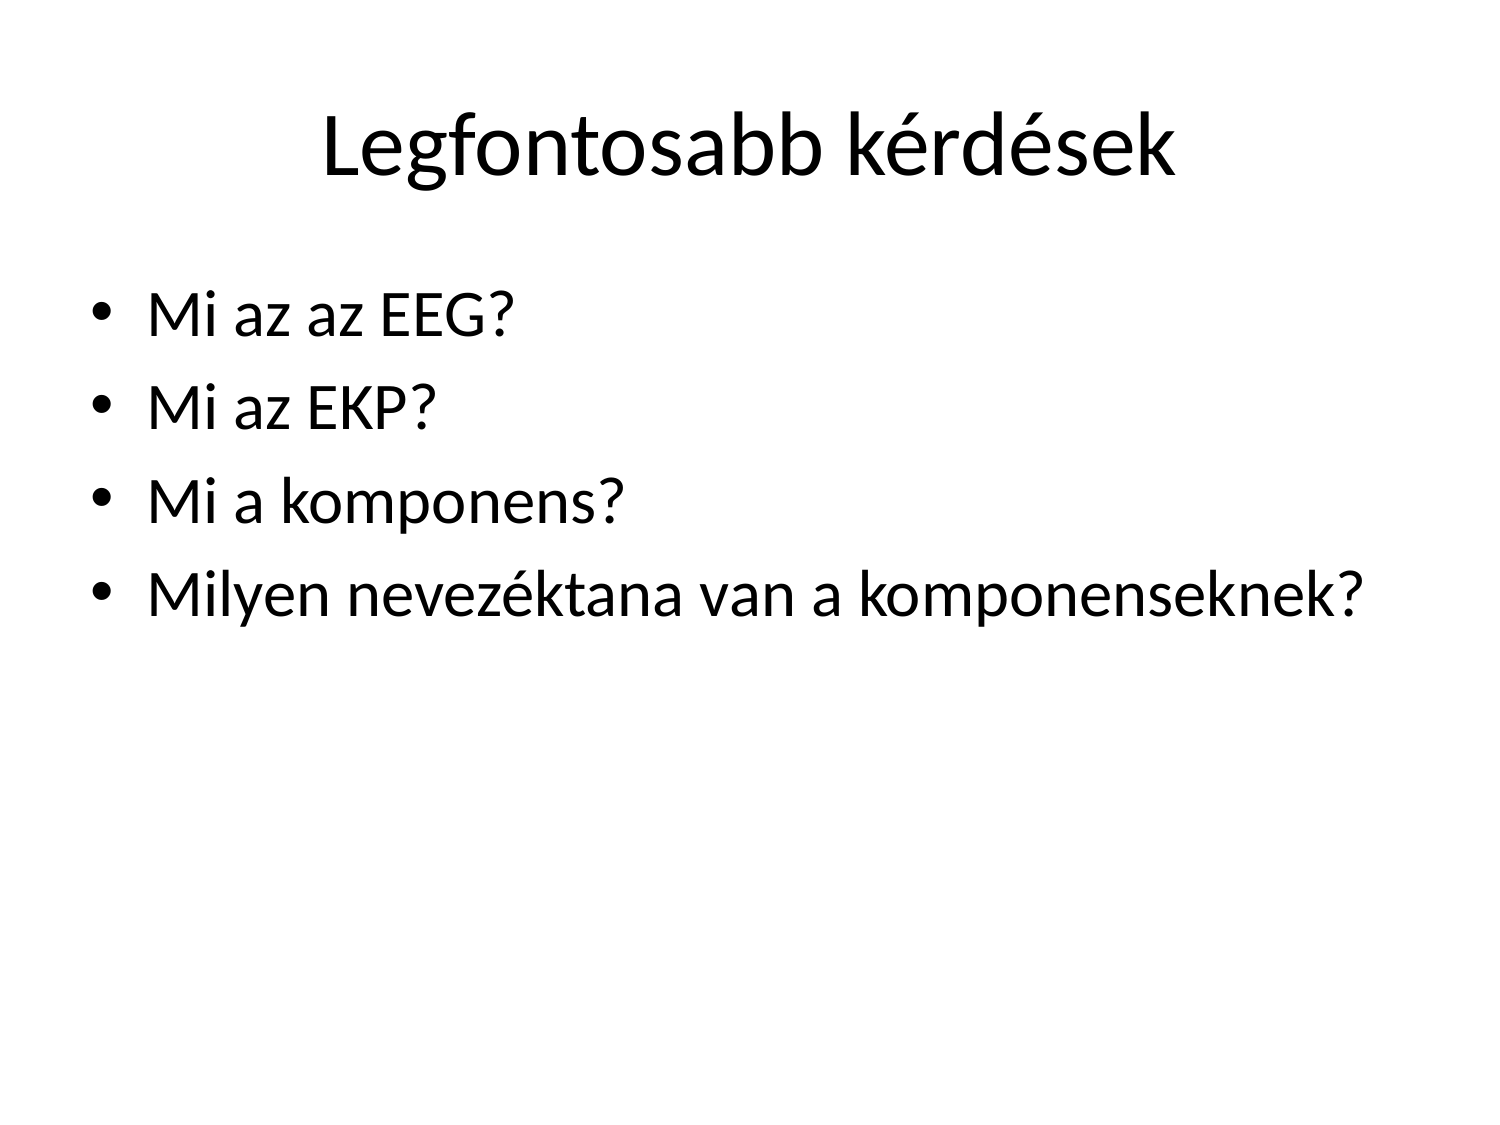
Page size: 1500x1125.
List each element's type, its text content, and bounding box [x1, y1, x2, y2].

title Legfontosabb kérdések [74, 44, 1426, 233]
list Mi az az EEG? Mi az EKP? Mi a komponens? Milyen nevezéktana van a komponenseknek? [74, 262, 1426, 1006]
